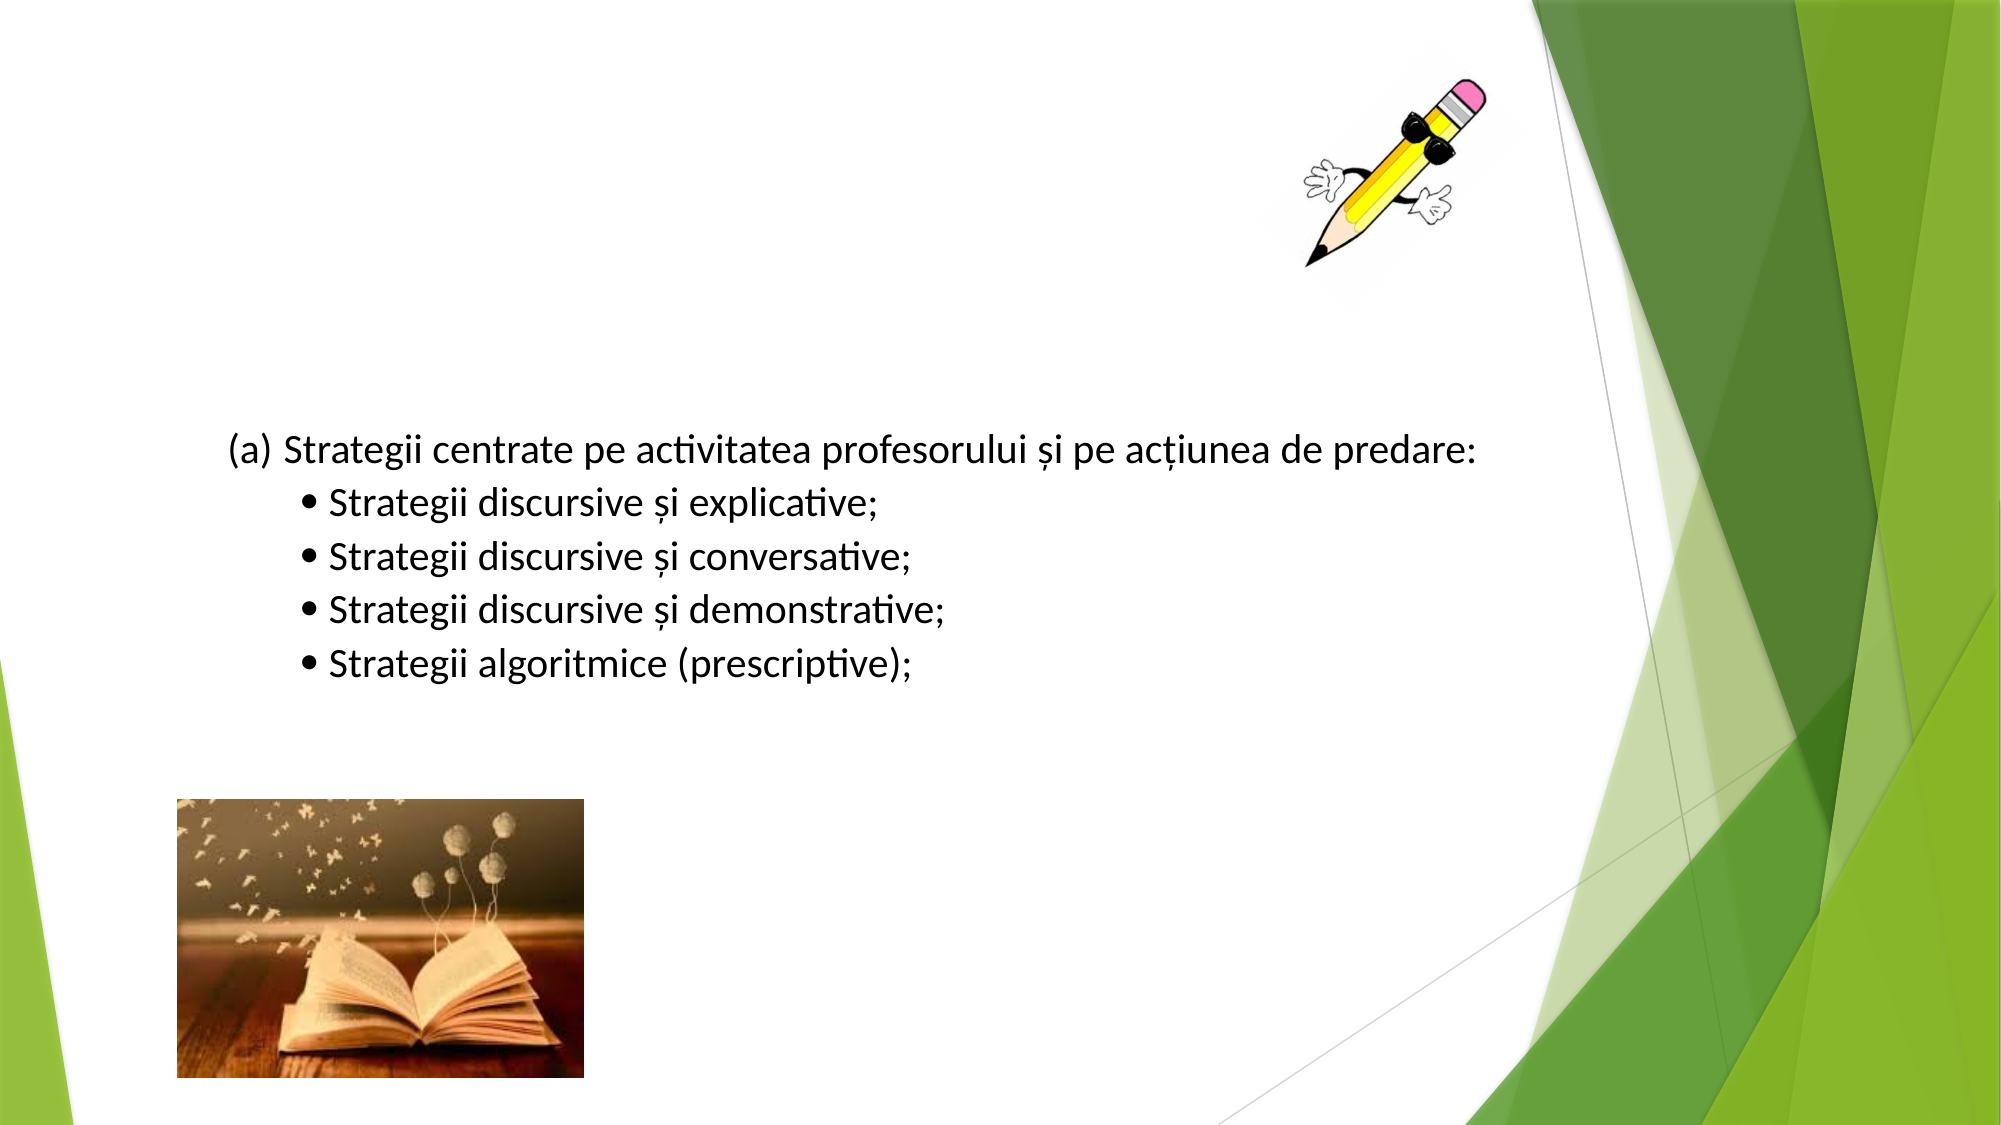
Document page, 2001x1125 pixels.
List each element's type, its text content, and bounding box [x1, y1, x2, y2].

picture [1256, 39, 1528, 315]
text_box Strategii centrate pe activitatea profesorului şi pe acţiunea de predare:  Strategii discursive şi explicative;  Strategii discursive şi conversative;  Strategii discursive şi demonstrative;  Strategii algoritmice (prescriptive); [212, 410, 1663, 693]
picture [177, 798, 585, 1079]
